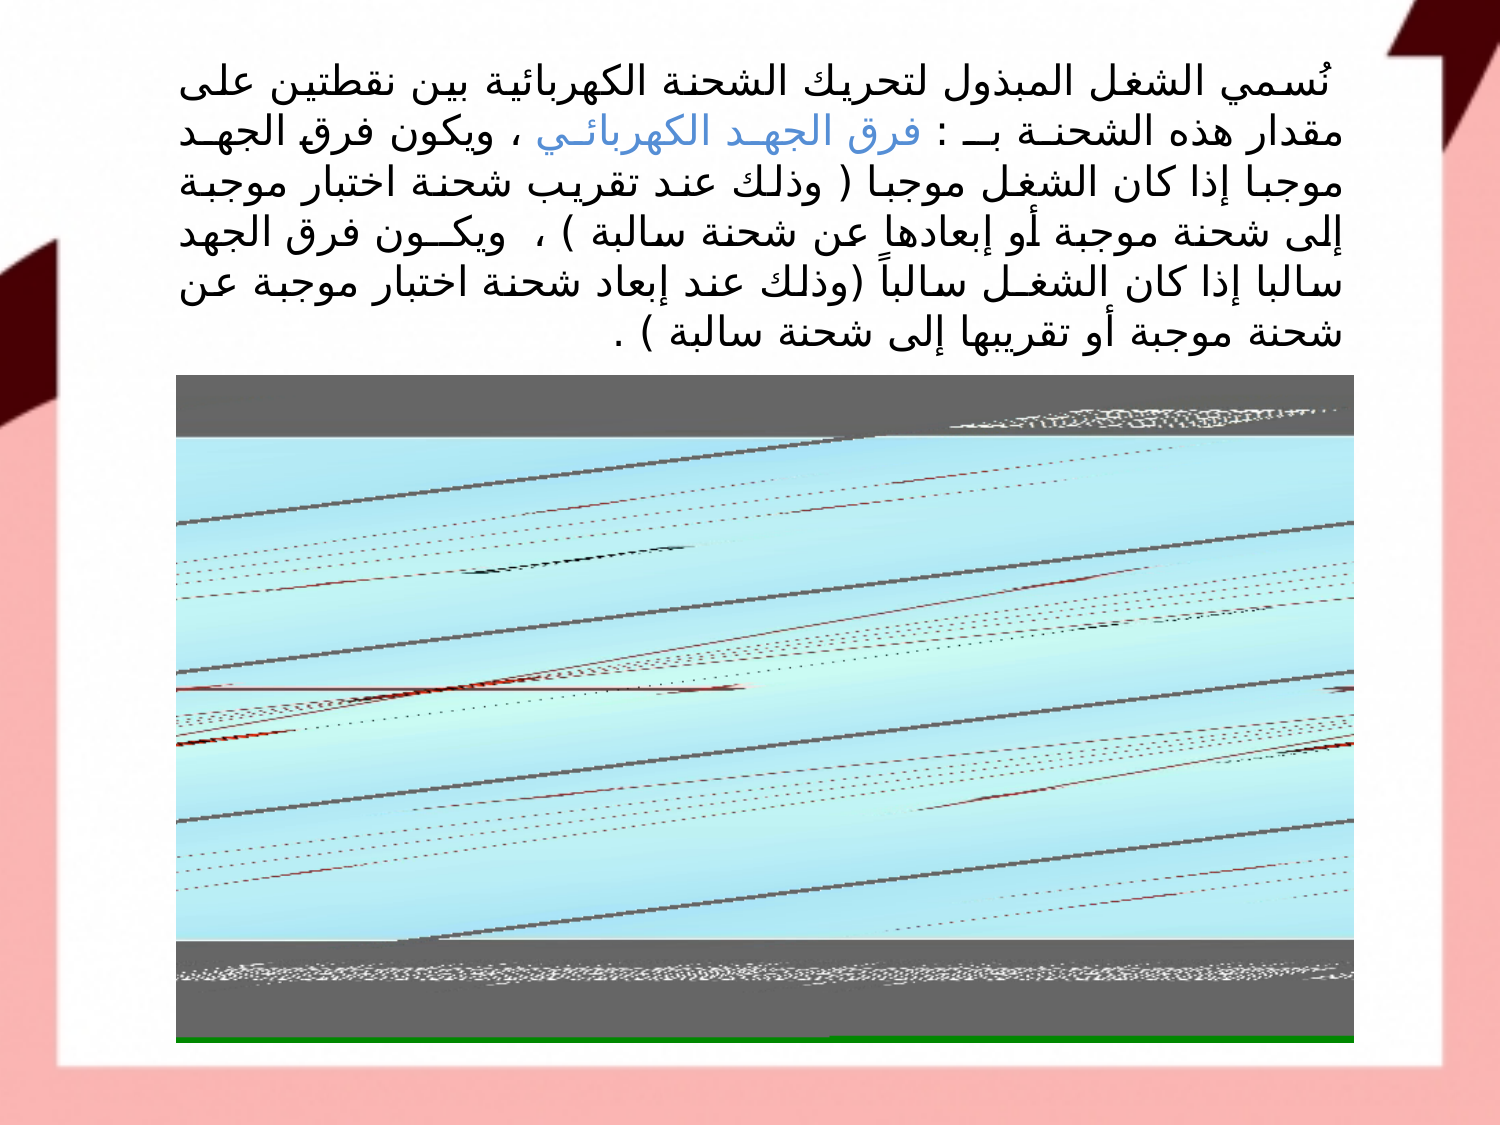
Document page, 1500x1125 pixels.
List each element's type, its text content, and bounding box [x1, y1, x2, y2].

text_box نُسمي الشغل المبذول لتحريك الشحنة الكهربائية بين نقطتين على مقدار هذه الشحنة بـ : فرق الجهد الكهربائي ، ويكون فرق الجهد موجبا إذا كان الشغل موجبا ( وذلك عند تقريب شحنة اختبار موجبة إلى شحنة موجبة أو إبعادها عن شحنة سالبة ) ، ويكــون فرق الجهد سالبا إذا كان الشغـل سالباً (وذلك عند إبعاد شحنة اختبار موجبة عن شحنة موجبة أو تقريبها إلى شحنة سالبة ) . [164, 46, 1360, 362]
picture [0, 0, 1500, 1125]
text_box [175, 374, 1355, 1044]
